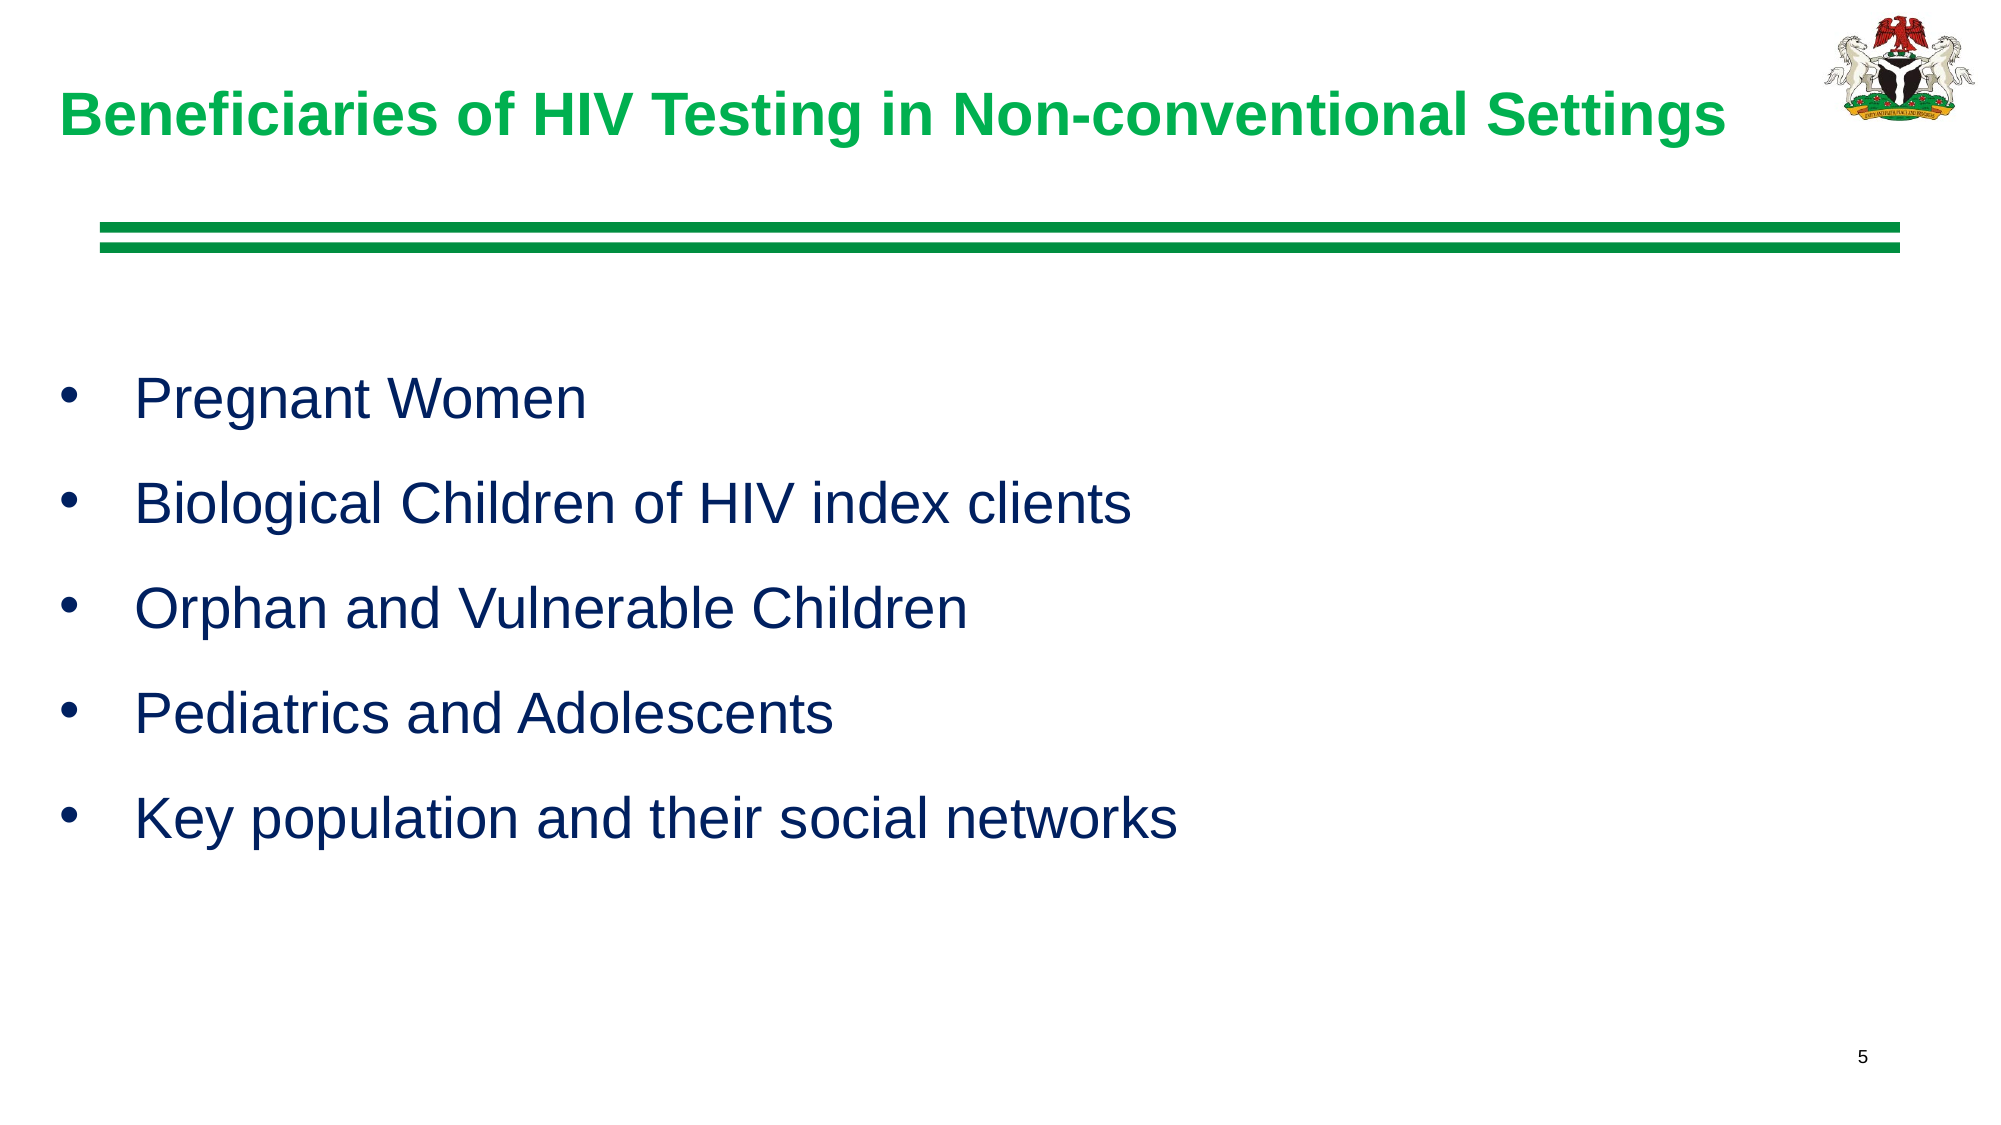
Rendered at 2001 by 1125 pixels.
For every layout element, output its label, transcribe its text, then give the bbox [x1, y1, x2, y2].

text_box Pregnant Women Biological Children of HIV index clients Orphan and Vulnerable Children Pediatrics and Adolescents Key population and their social networks [44, 317, 1696, 962]
text_box Beneficiaries of HIV Testing in Non-conventional Settings [44, 67, 1853, 174]
picture [1822, 12, 1978, 125]
